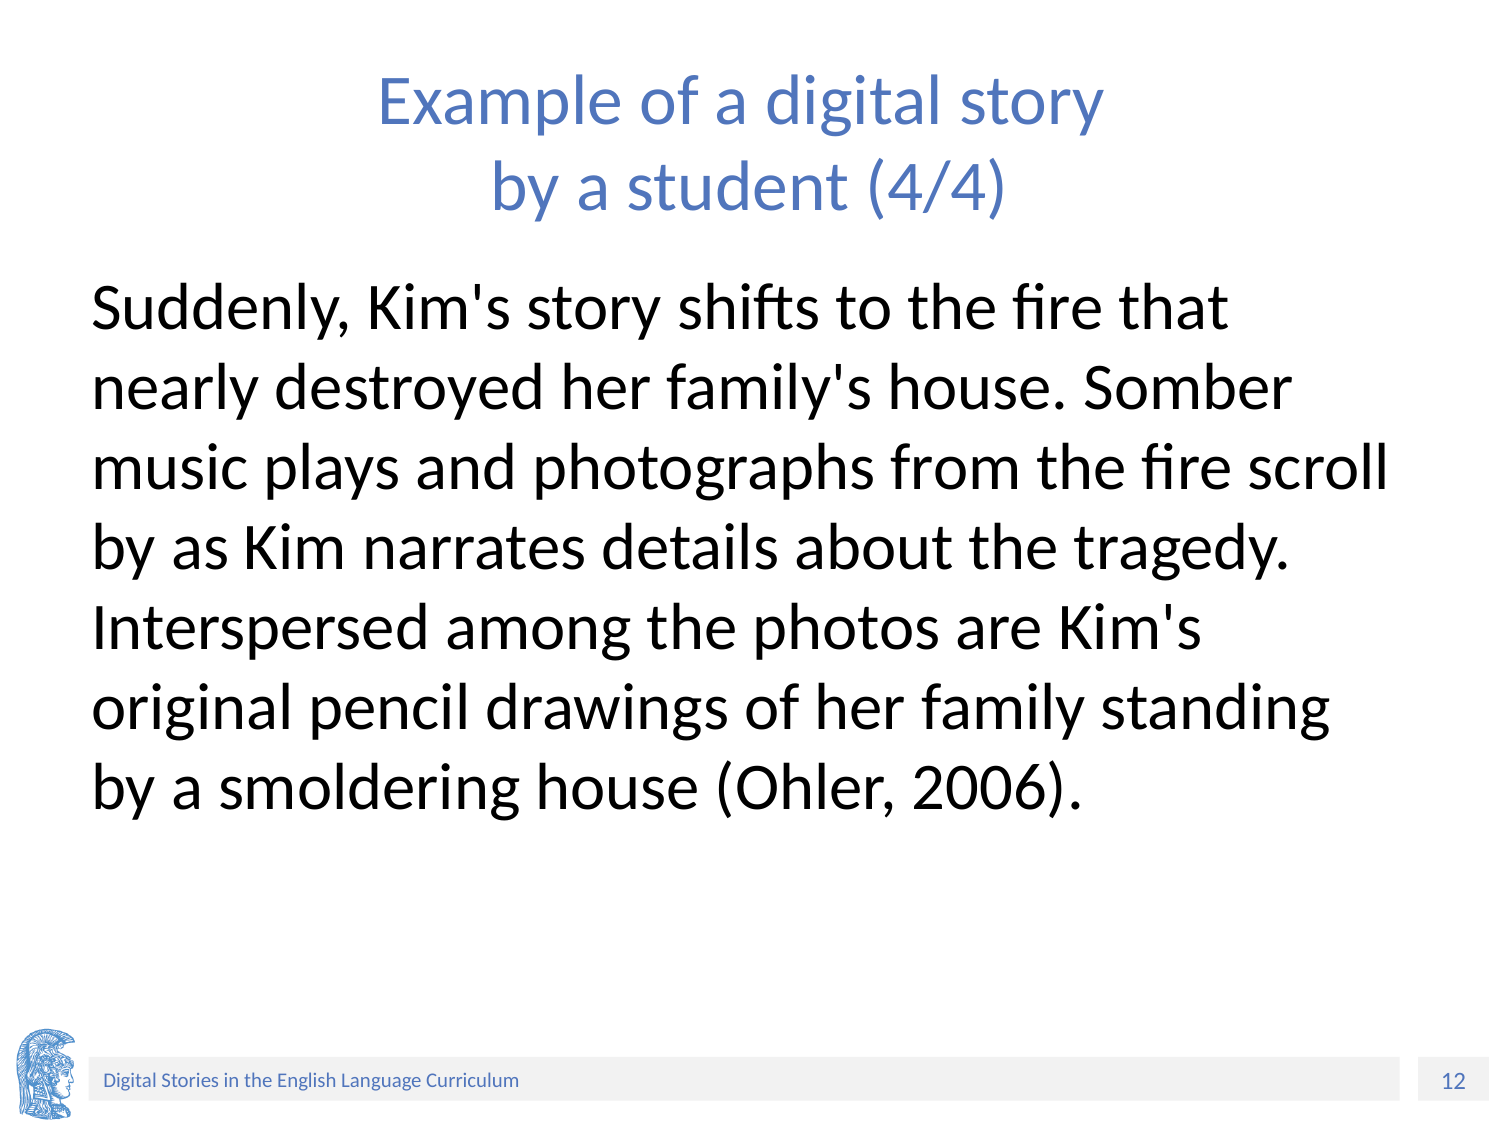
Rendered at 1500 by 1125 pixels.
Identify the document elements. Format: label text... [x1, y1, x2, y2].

picture [9, 1025, 81, 1120]
title Example of a digital story by a student (4/4) [75, 45, 1425, 233]
list Suddenly, Kim's story shifts to the fire that nearly destroyed her family's house. Somber music plays and photographs from the fire scroll by as Kim narrates details about the tragedy. Interspersed among the photos are Kim's original pencil drawings of her family standing by a smoldering house (Ohler, 2006). [76, 255, 1427, 998]
